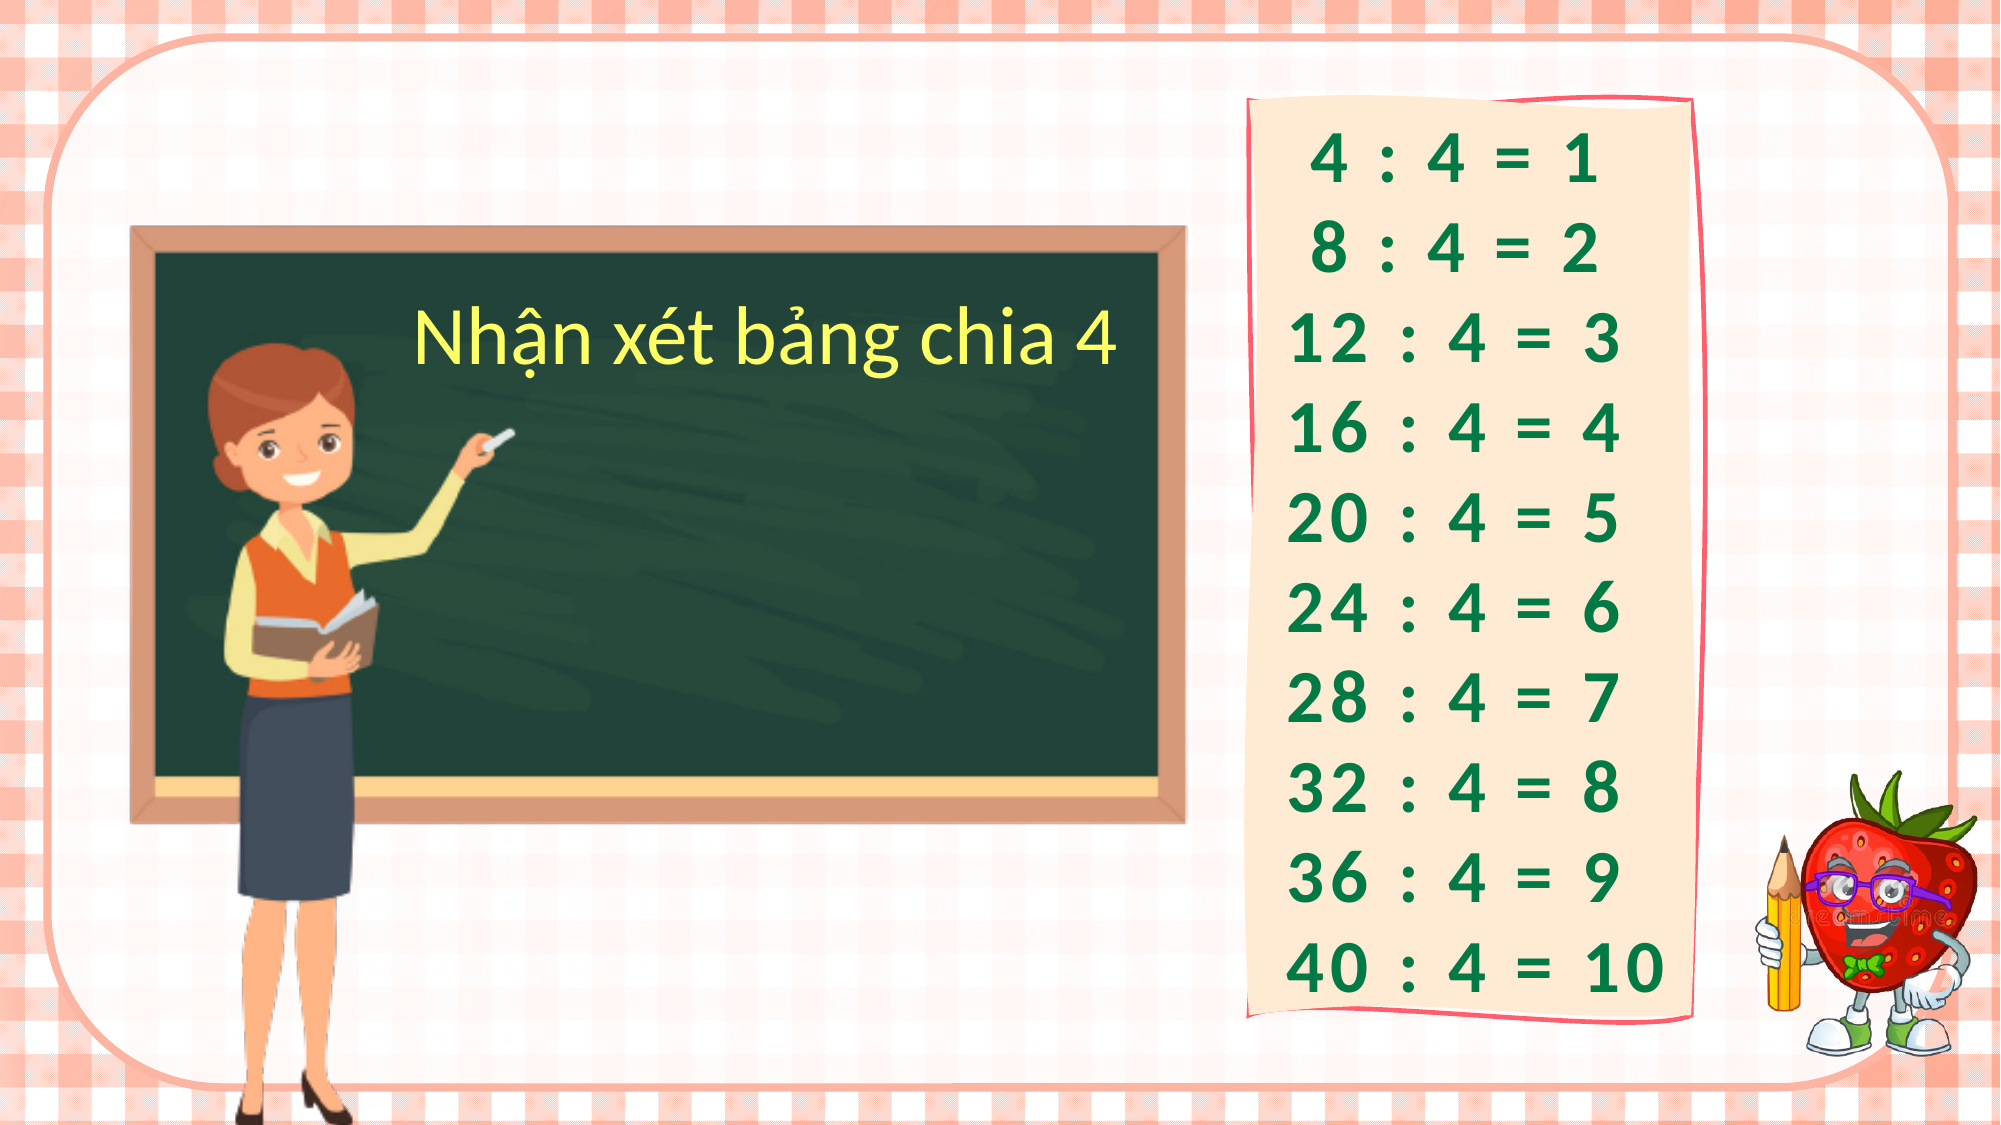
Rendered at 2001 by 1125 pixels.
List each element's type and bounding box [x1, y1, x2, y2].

picture [1649, 696, 2000, 1125]
picture [60, 195, 1257, 1125]
text_box [0, 0, 2000, 1125]
